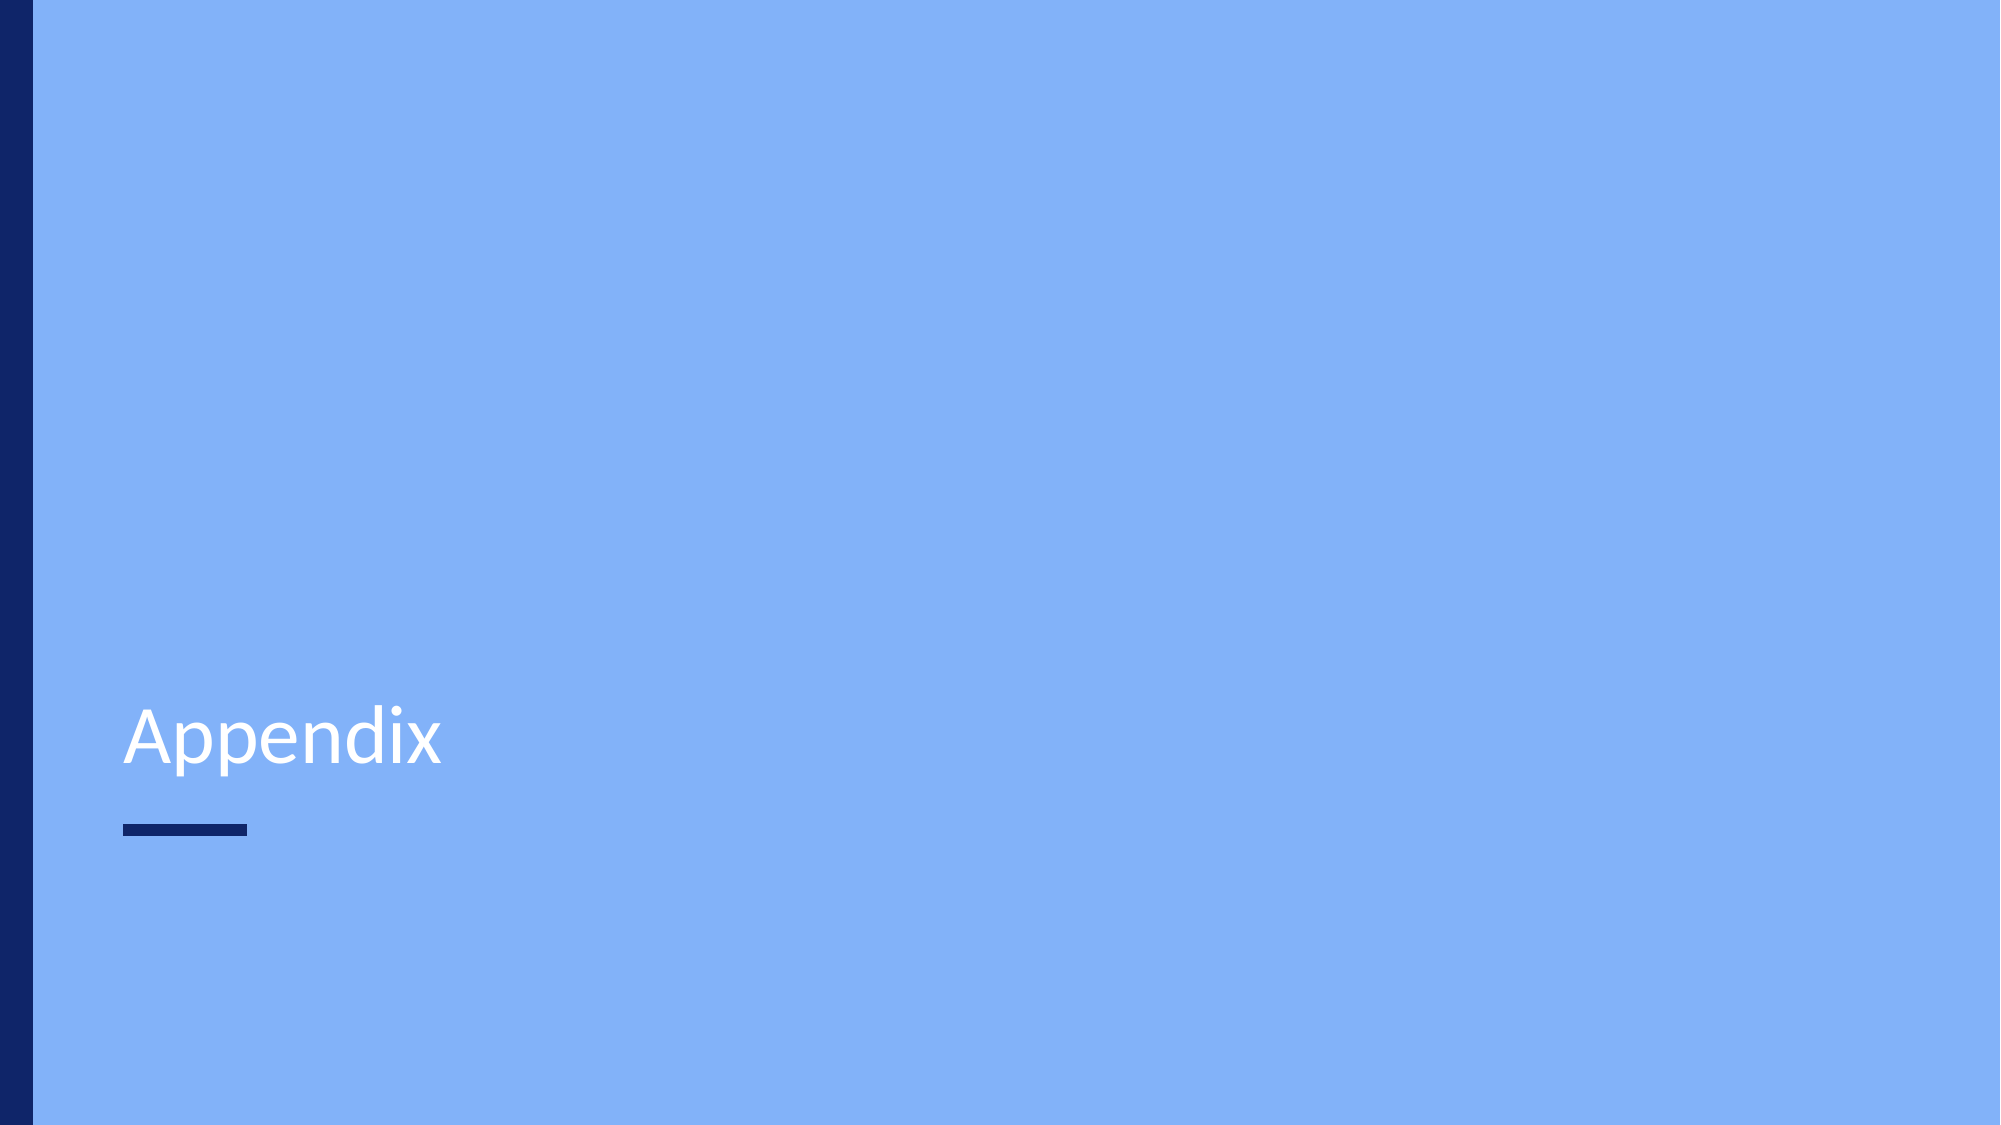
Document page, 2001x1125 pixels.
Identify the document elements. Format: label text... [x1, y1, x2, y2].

title Appendix [123, 313, 1694, 782]
